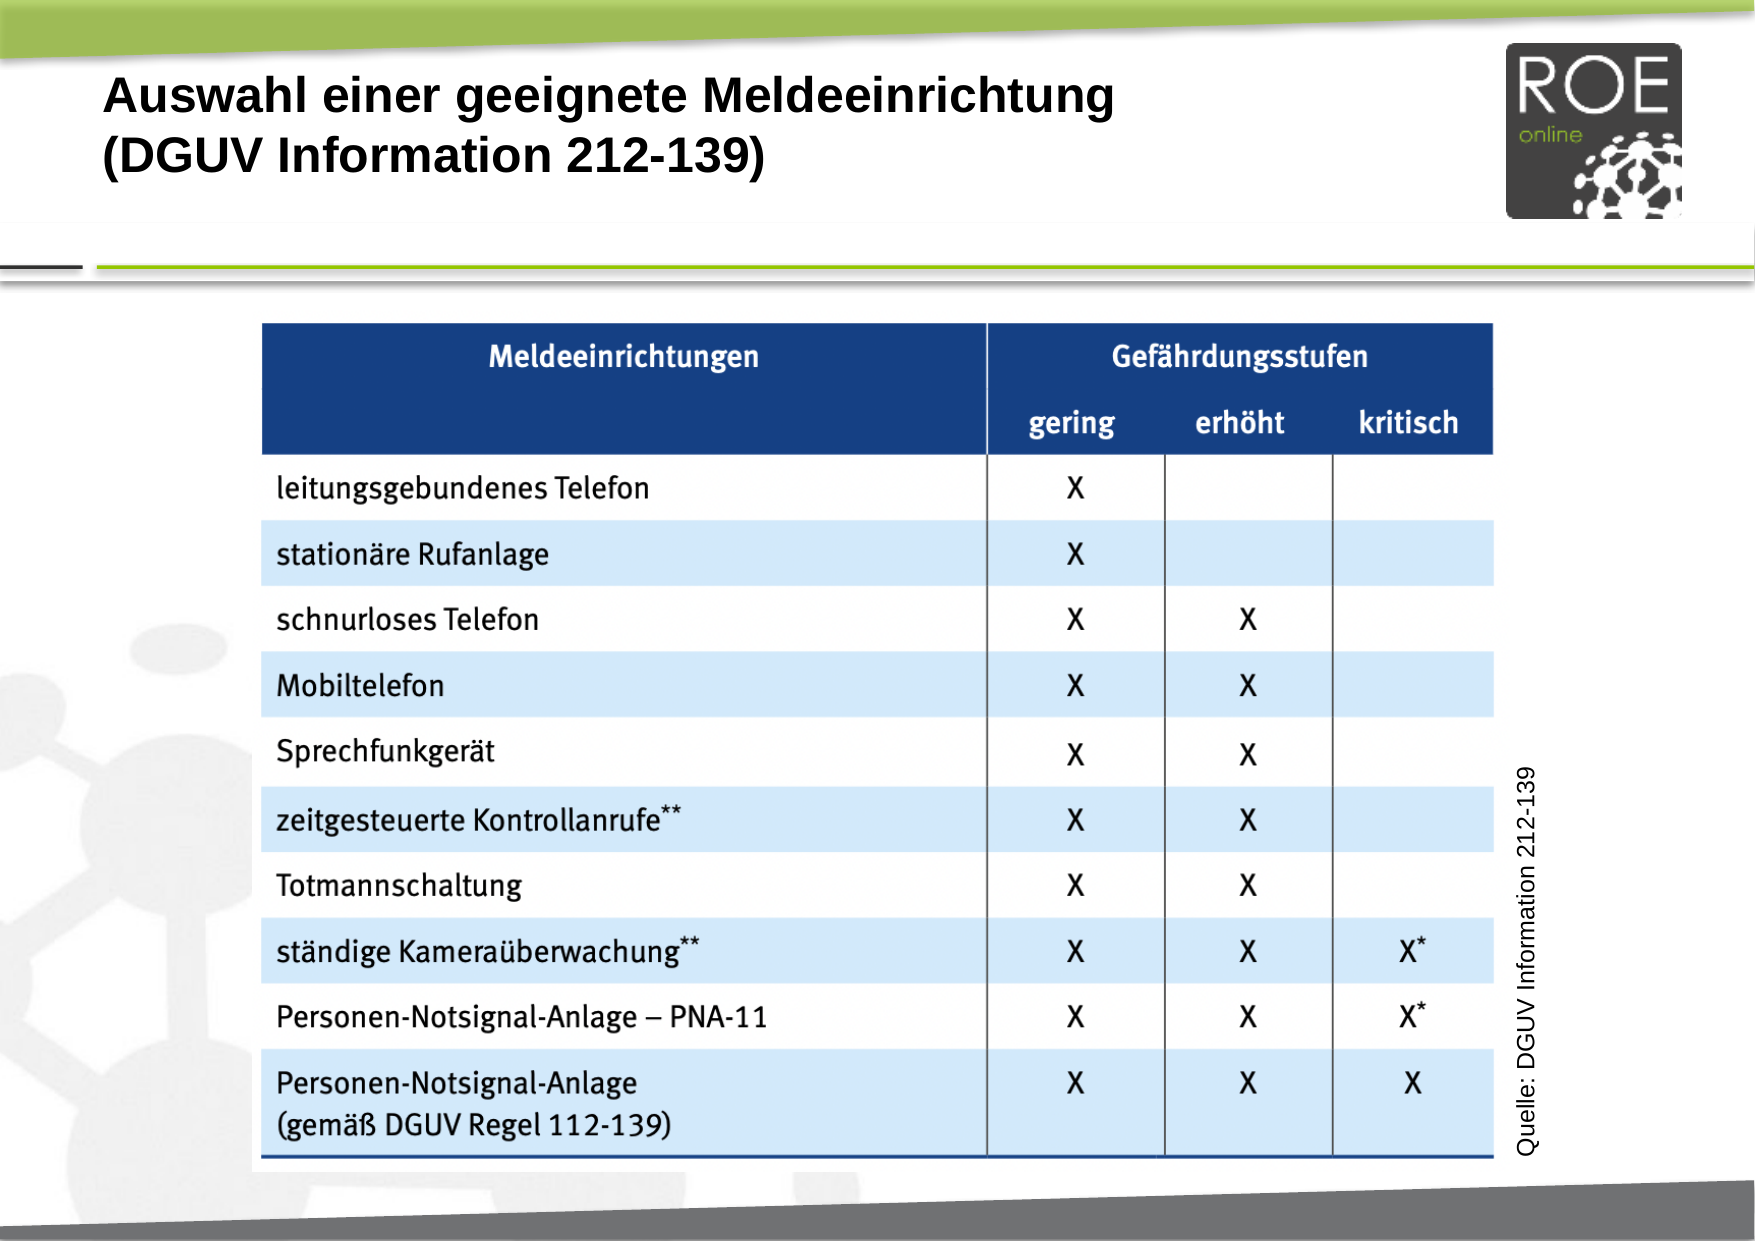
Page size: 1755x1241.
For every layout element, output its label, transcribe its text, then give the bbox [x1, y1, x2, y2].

text_box Quelle: DGUV Information 212-139 [1516, 680, 1547, 1172]
title Auswahl einer geeignete Meldeeinrichtung (DGUV Information 212-139) [85, 53, 1185, 193]
picture [251, 310, 1511, 1173]
picture [1506, 43, 1682, 219]
